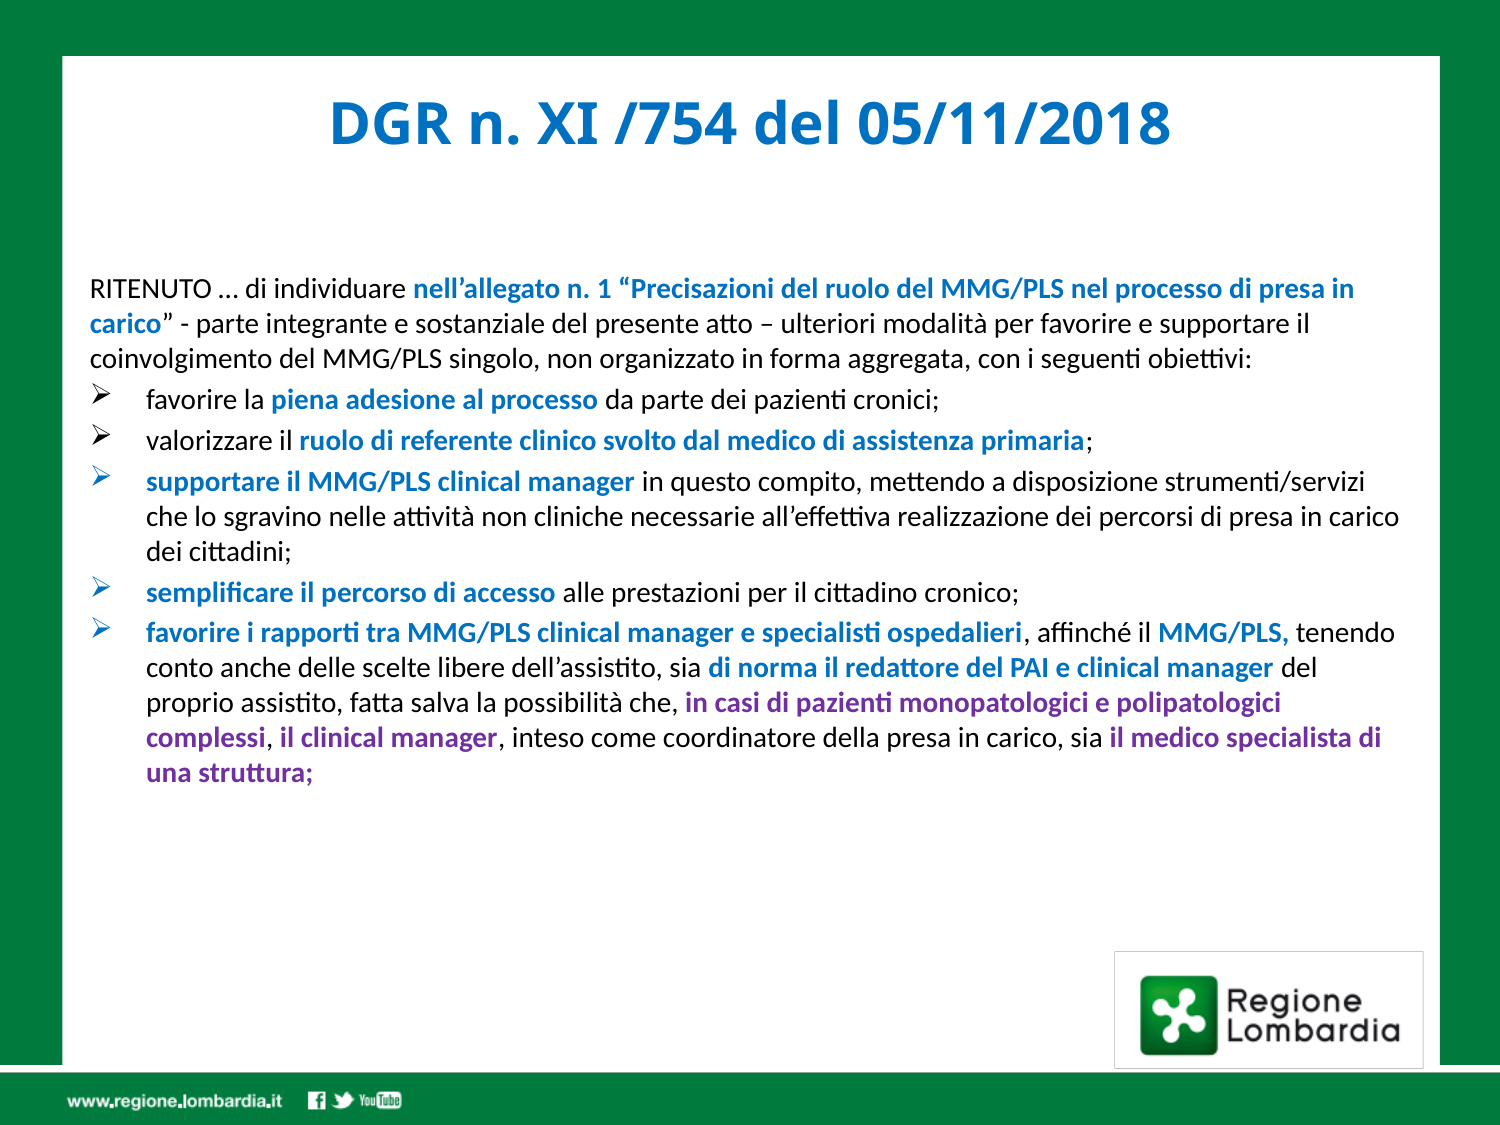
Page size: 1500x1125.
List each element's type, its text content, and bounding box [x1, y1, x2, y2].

list RITENUTO … di individuare nell’allegato n. 1 “Precisazioni del ruolo del MMG/PLS nel processo di presa in carico” - parte integrante e sostanziale del presente atto – ulteriori modalità per favorire e supportare il coinvolgimento del MMG/PLS singolo, non organizzato in forma aggregata, con i seguenti obiettivi: favorire la piena adesione al processo da parte dei pazienti cronici; valorizzare il ruolo di referente clinico svolto dal medico di assistenza primaria; supportare il MMG/PLS clinical manager in questo compito, mettendo a disposizione strumenti/servizi che lo sgravino nelle attività non cliniche necessarie all’effettiva realizzazione dei percorsi di presa in carico dei cittadini; semplificare il percorso di accesso alle prestazioni per il cittadino cronico; favorire i rapporti tra MMG/PLS clinical manager e specialisti ospedalieri, affinché il MMG/PLS, tenendo conto anche delle scelte libere dell’assistito, sia di norma il redattore del PAI e clinical manager del proprio assistito, fatta salva la possibilità che, in casi di pazienti monopatologici e polipatologici complessi, il clinical manager, inteso come coordinatore della presa in carico, sia il medico specialista di una struttura; [75, 262, 1425, 1005]
title DGR n. XI /754 del 05/11/2018 [75, 78, 1425, 206]
